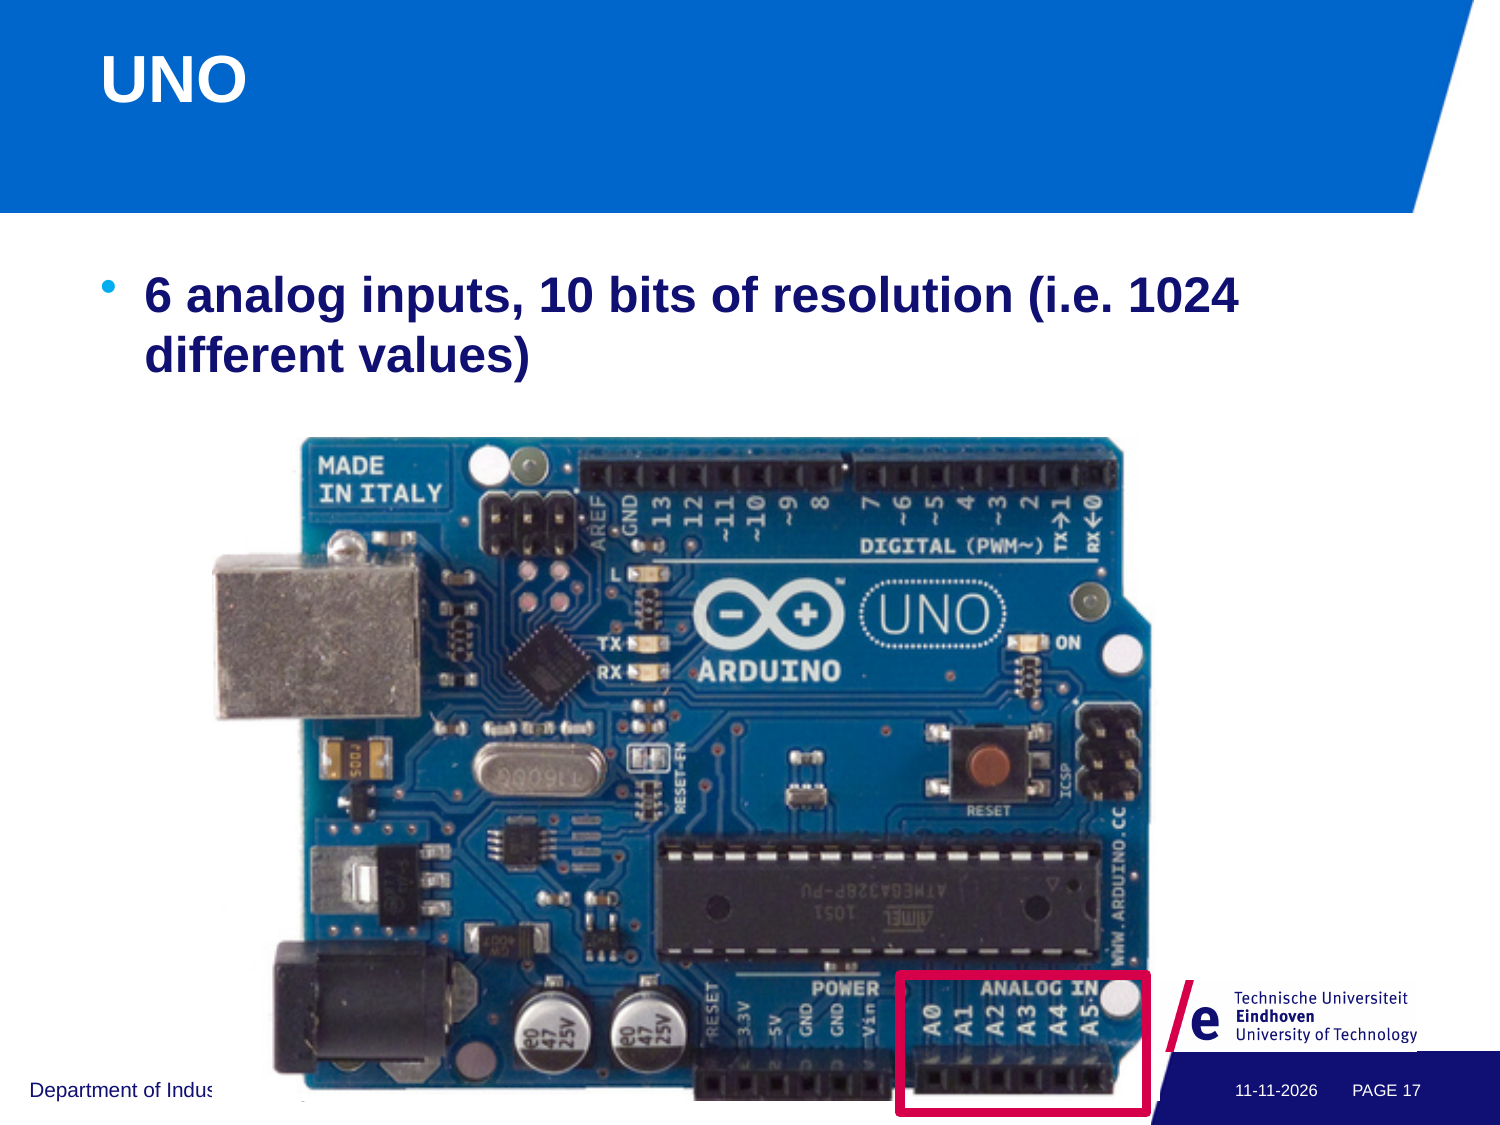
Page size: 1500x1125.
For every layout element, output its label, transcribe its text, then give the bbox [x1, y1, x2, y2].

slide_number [1234, 1073, 1342, 1106]
footer Department of Industrial Design [29, 1073, 209, 1106]
text_box [898, 1110, 1149, 1114]
list 6 analog inputs, 10 bits of resolution (i.e. 1024 different values) [100, 262, 1412, 912]
picture [0, 0, 1474, 213]
slide_number PAGE 16 [1352, 1073, 1453, 1106]
picture [212, 437, 1500, 1125]
title UNO [100, 35, 1417, 187]
